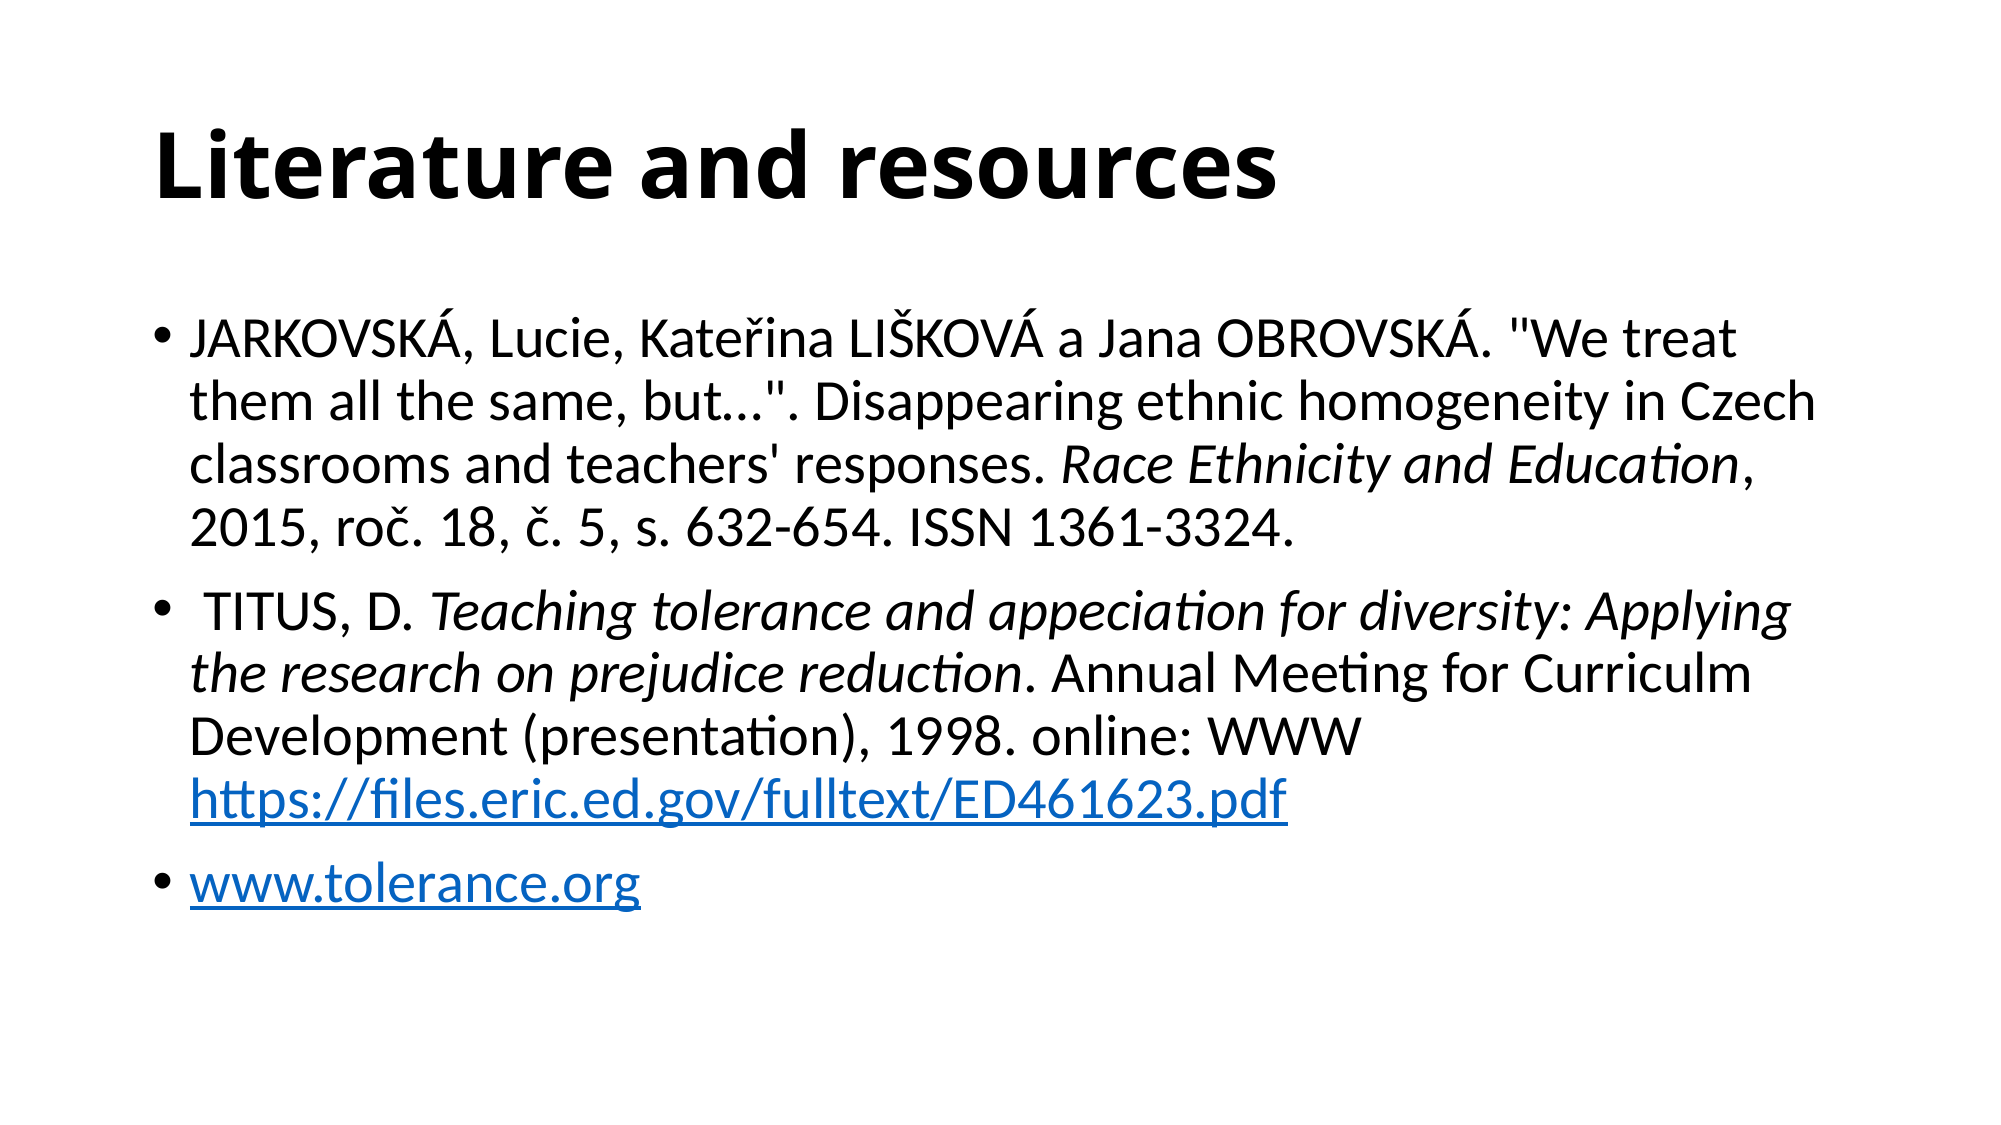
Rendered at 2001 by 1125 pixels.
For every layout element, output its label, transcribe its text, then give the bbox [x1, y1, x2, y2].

list JARKOVSKÁ, Lucie, Kateřina LIŠKOVÁ a Jana OBROVSKÁ. "We treat them all the same, but…". Disappearing ethnic homogeneity in Czech classrooms and teachers' responses. Race Ethnicity and Education, 2015, roč. 18, č. 5, s. 632-654. ISSN 1361-3324. TITUS, D. Teaching tolerance and appeciation for diversity: Applying the research on prejudice reduction. Annual Meeting for Curriculm Development (presentation), 1998. online: WWW https://files.eric.ed.gov/fulltext/ED461623.pdf www.tolerance.org [137, 299, 1863, 1014]
title Literature and resources [137, 59, 1863, 278]
